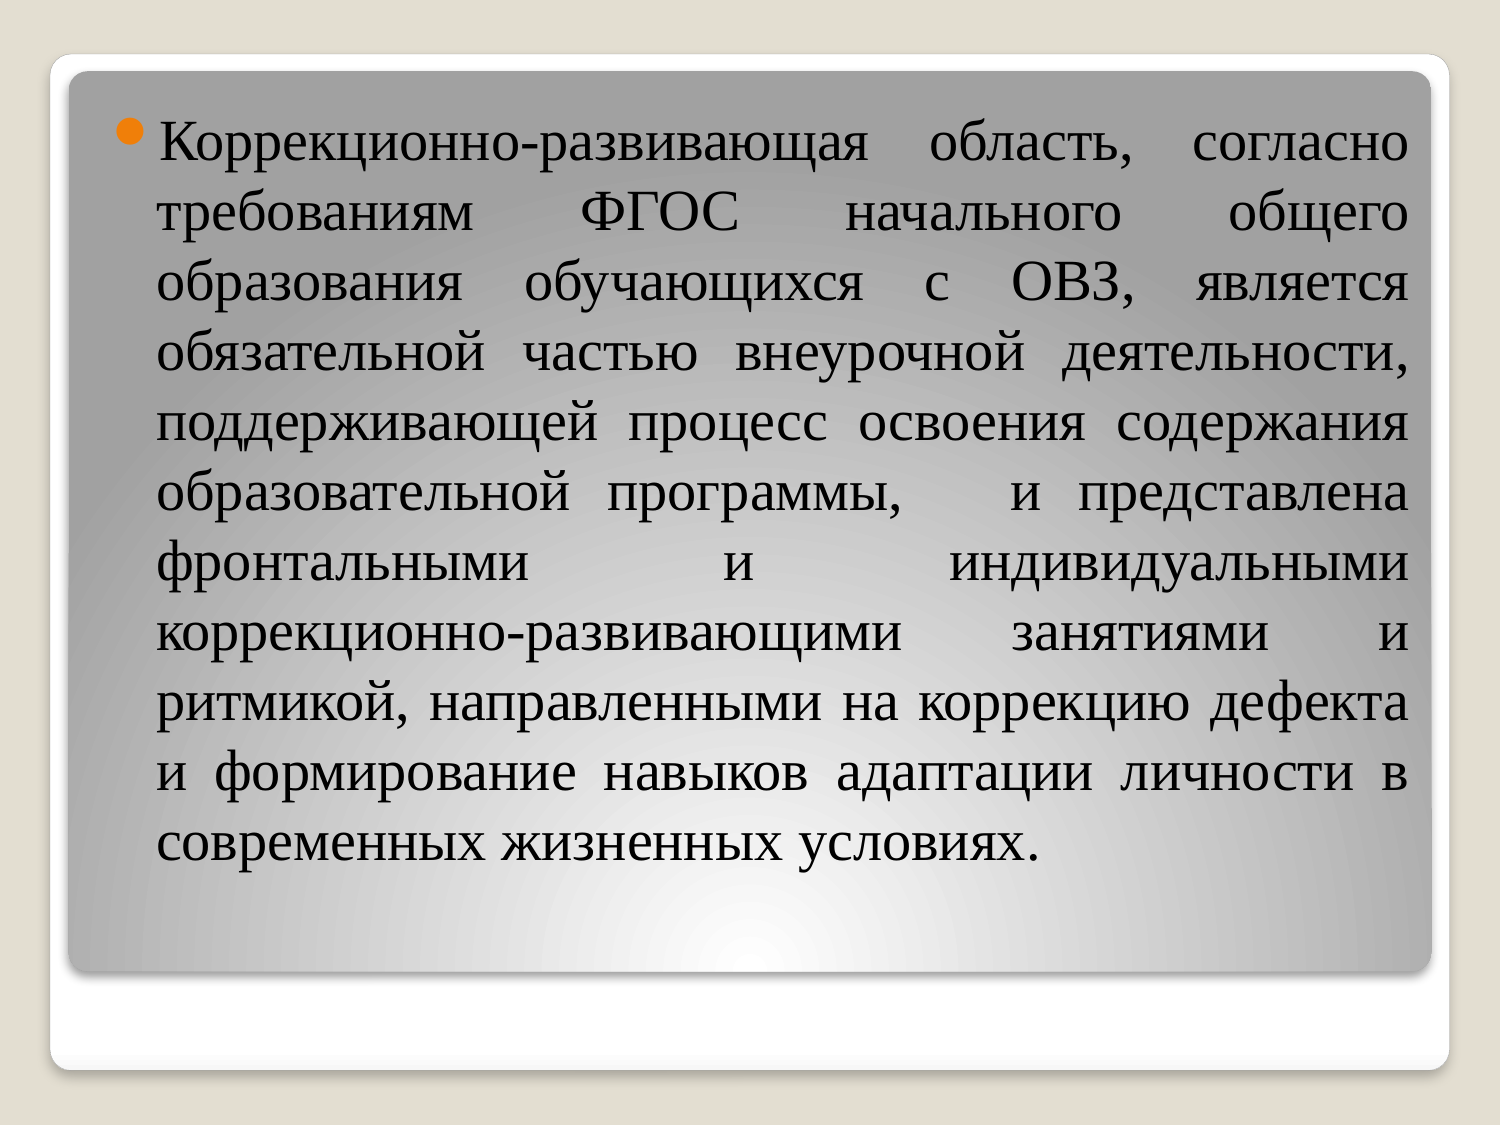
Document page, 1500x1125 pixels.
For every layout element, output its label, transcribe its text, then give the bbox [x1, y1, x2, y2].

list Коррекционно-развивающая область, согласно требованиям ФГОС начального общего образования обучающихся с ОВЗ, является обязательной частью внеурочной деятельности, поддерживающей процесс освоения содержания образовательной программы, и представлена фронтальными и индивидуальными коррекционно-развивающими занятиями и ритмикой, направленными на коррекцию дефекта и формирование навыков адаптации личности в современных жизненных условиях. [82, 86, 1425, 774]
